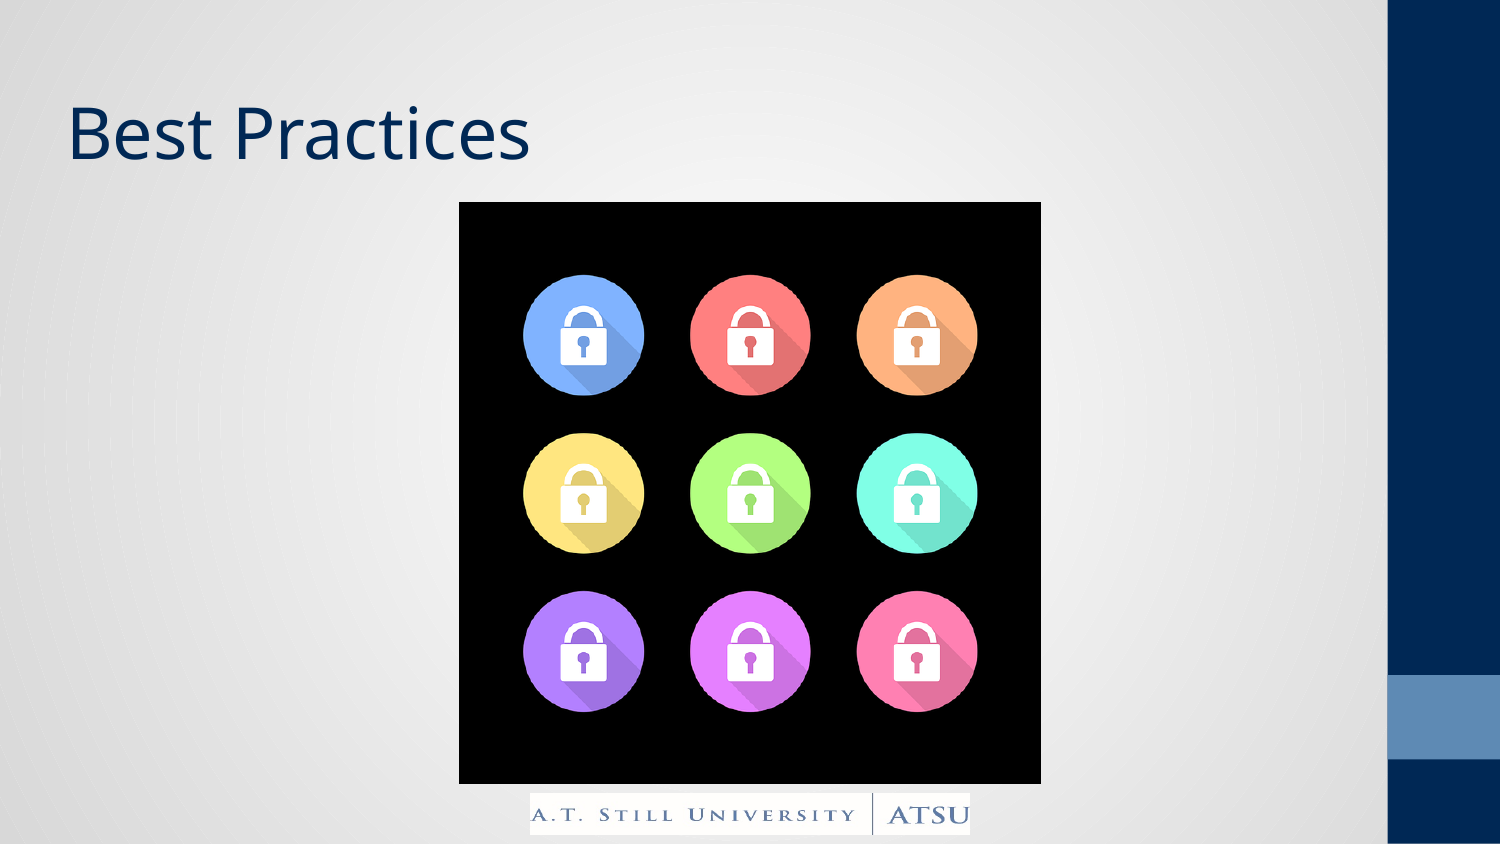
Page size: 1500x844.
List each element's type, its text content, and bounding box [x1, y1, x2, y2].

title Best Practices [51, 72, 1449, 189]
picture [530, 793, 970, 835]
picture [458, 202, 1041, 785]
